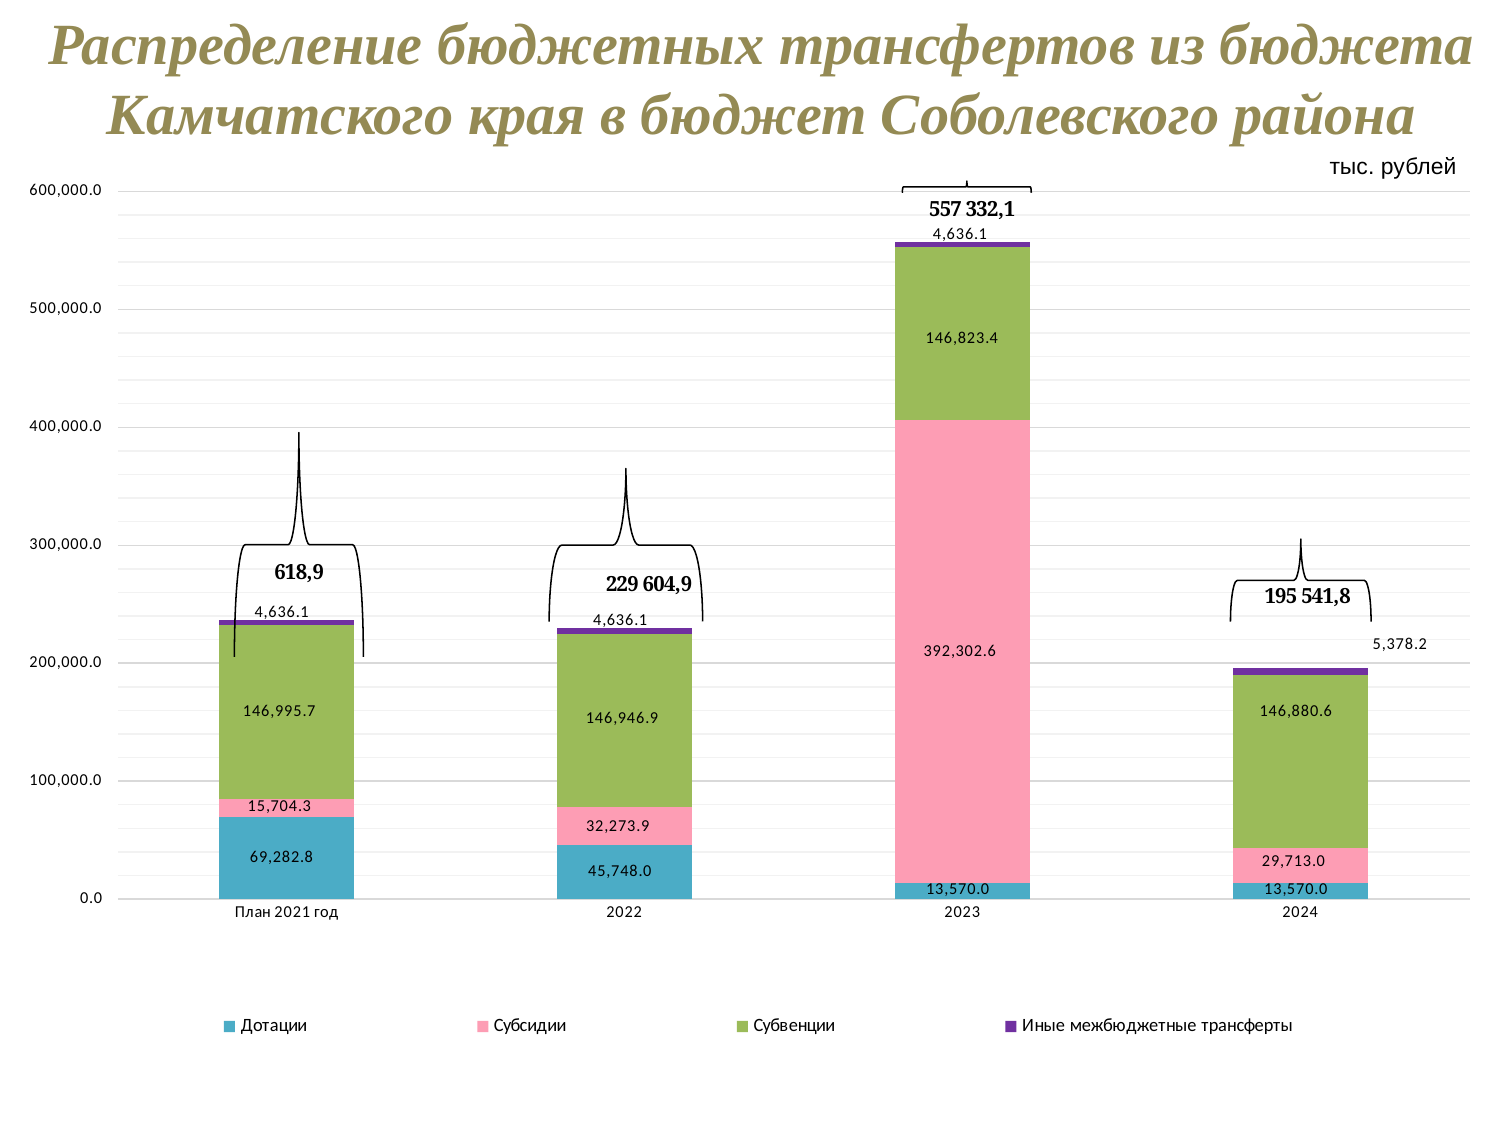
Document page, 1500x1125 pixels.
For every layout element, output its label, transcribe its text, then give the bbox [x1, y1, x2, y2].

chart [29, 165, 1471, 1107]
text_box тыс. рублей [1314, 144, 1472, 167]
text_box Распределение бюджетных трансфертов из бюджета Камчатского края в бюджет Соболевского района [0, 19, 1500, 133]
